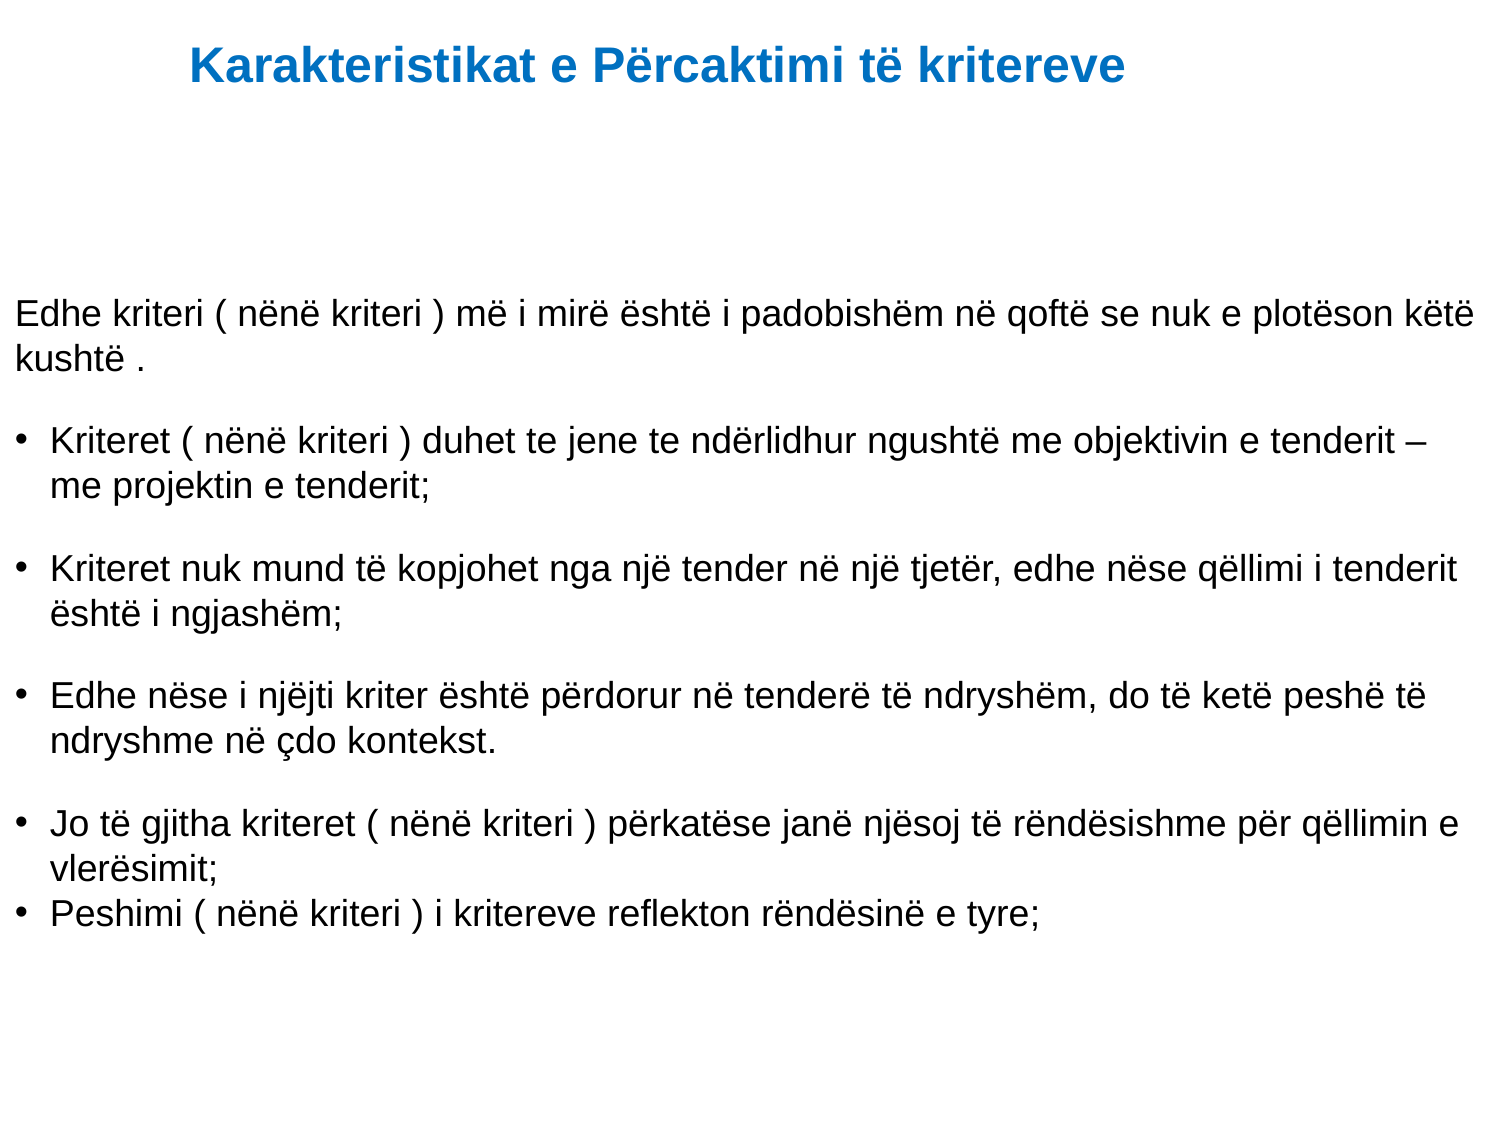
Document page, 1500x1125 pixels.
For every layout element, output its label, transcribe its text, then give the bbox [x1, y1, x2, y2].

text_box Edhe kriteri ( nënë kriteri ) më i mirë është i padobishëm në qoftë se nuk e plotëson këtë kushtë . Kriteret ( nënë kriteri ) duhet te jene te ndërlidhur ngushtë me objektivin e tenderit – me projektin e tenderit; Kriteret nuk mund të kopjohet nga një tender në një tjetër, edhe nëse qëllimi i tenderit është i ngjashëm; Edhe nëse i njëjti kriter është përdorur në tenderë të ndryshëm, do të ketë peshë të ndryshme në çdo kontekst. Jo të gjitha kriteret ( nënë kriteri ) përkatëse janë njësoj të rëndësishme për qëllimin e vlerësimit; Peshimi ( nënë kriteri ) i kritereve reflekton rëndësinë e tyre; [0, 281, 1500, 941]
text_box Karakteristikat e Përcaktimi të kritereve [174, 24, 1337, 100]
